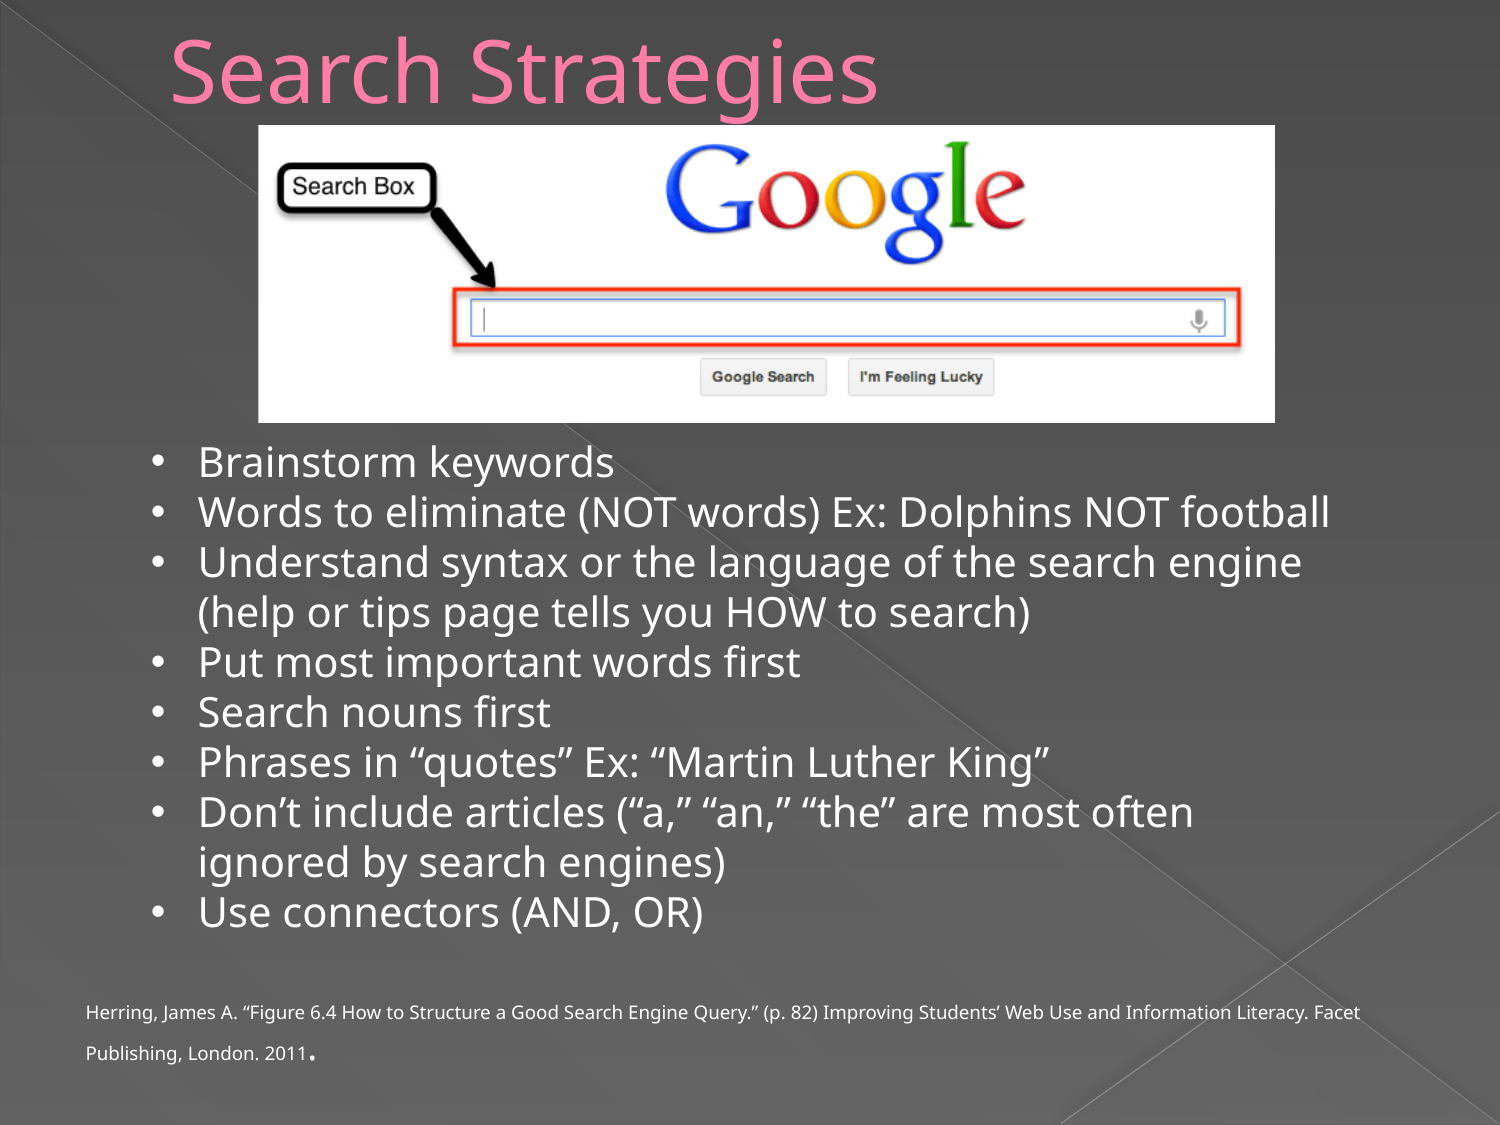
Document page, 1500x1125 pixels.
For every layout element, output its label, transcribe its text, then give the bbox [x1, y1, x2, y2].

title Search Strategies [75, 0, 1425, 163]
text_box Brainstorm keywords Words to eliminate (NOT words) Ex: Dolphins NOT football Understand syntax or the language of the search engine (help or tips page tells you HOW to search) Put most important words first Search nouns first Phrases in “quotes” Ex: “Martin Luther King” Don’t include articles (“a,” “an,” “the” are most often ignored by search engines) Use connectors (AND, OR) [136, 428, 1374, 944]
picture [258, 124, 1276, 423]
text_box Herring, James A. “Figure 6.4 How to Structure a Good Search Engine Query.” (p. 82) Improving Students’ Web Use and Information Literacy. Facet Publishing, London. 2011. [70, 993, 1446, 1076]
